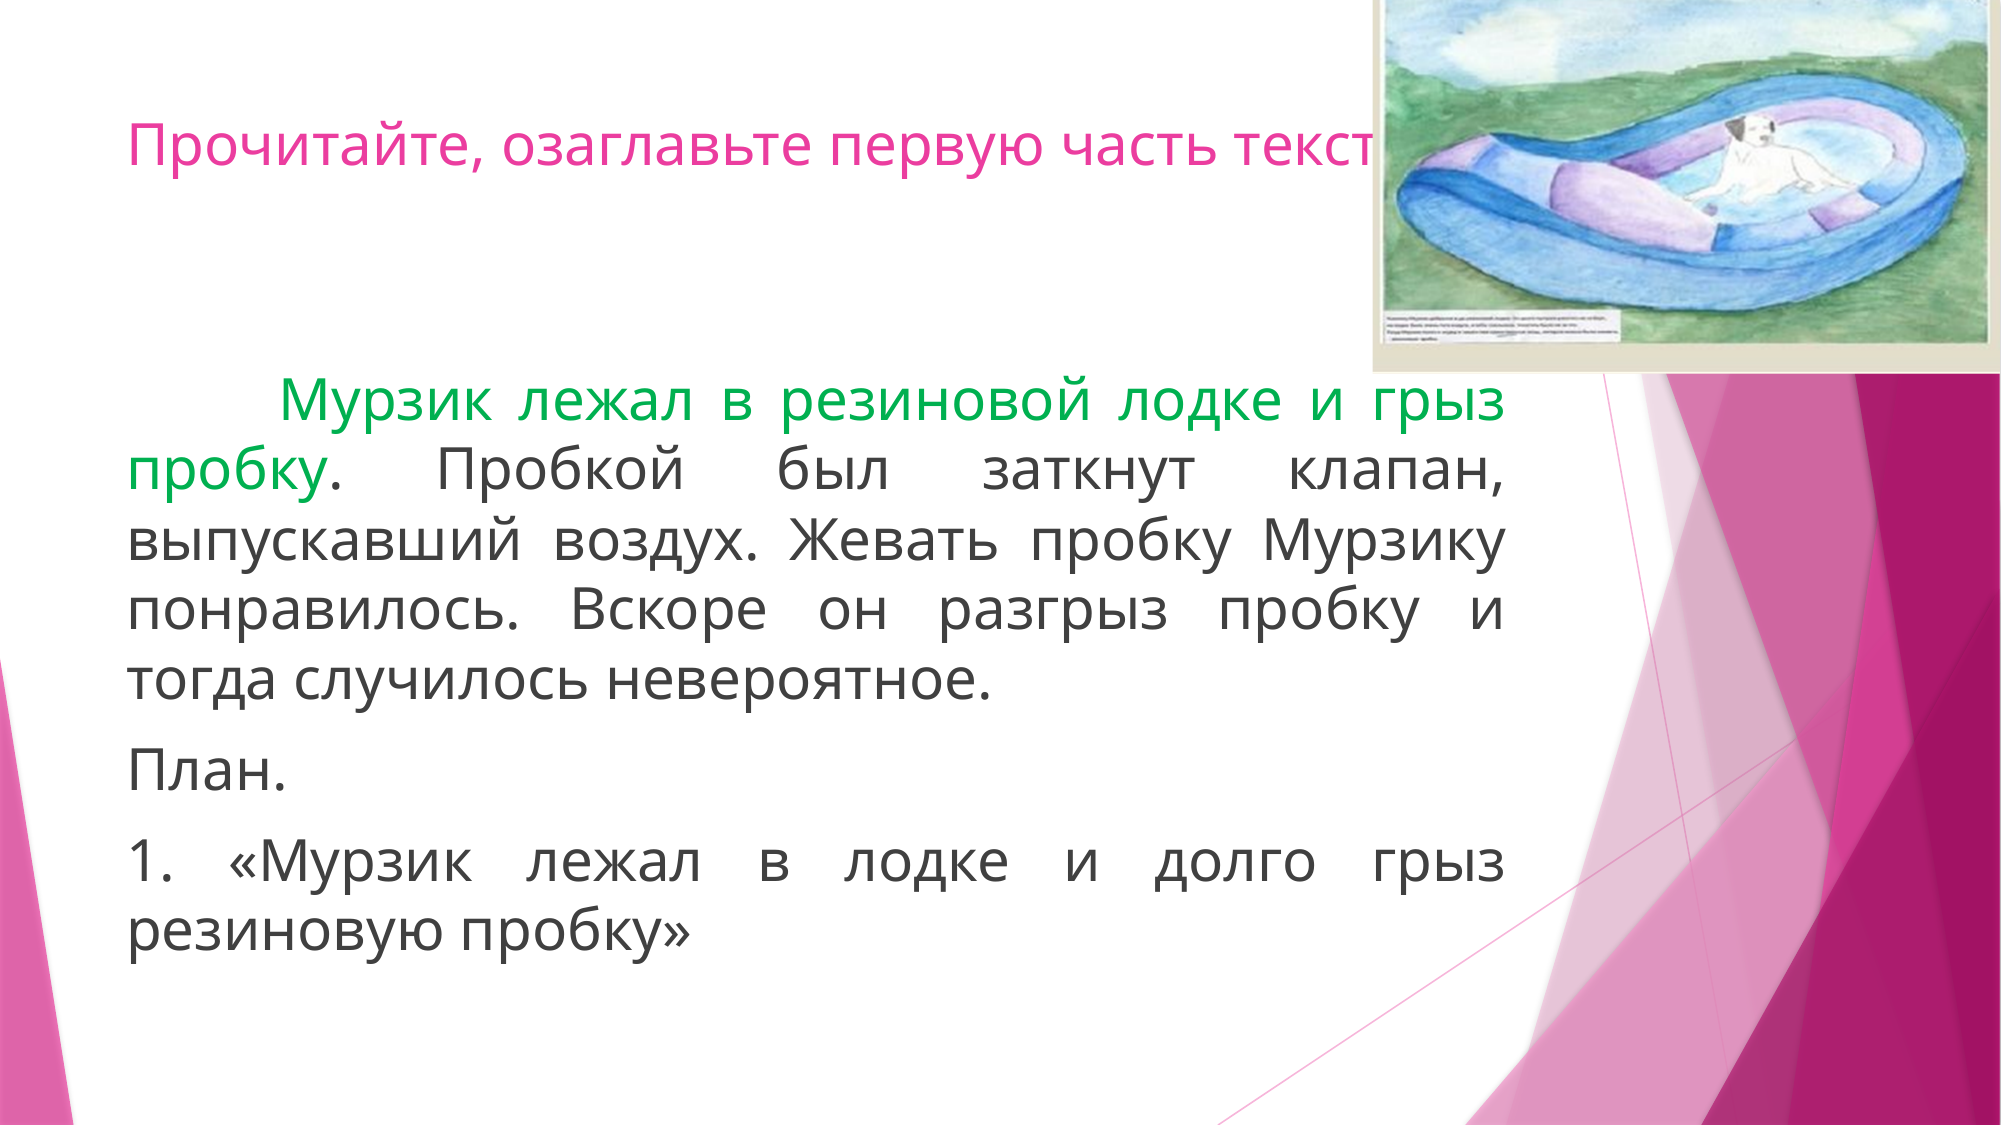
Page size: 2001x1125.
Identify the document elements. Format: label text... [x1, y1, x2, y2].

title Прочитайте, озаглавьте первую часть текста [111, 99, 1367, 317]
picture [1372, 0, 2000, 378]
list Мурзик лежал в резиновой лодке и грыз пробку. Пробкой был заткнут клапан, выпускавший воздух. Жевать пробку Мурзику понравилось. Вскоре он разгрыз пробку и тогда случилось невероятное. План. 1. «Мурзик лежал в лодке и долго грыз резиновую пробку» [111, 354, 1522, 992]
